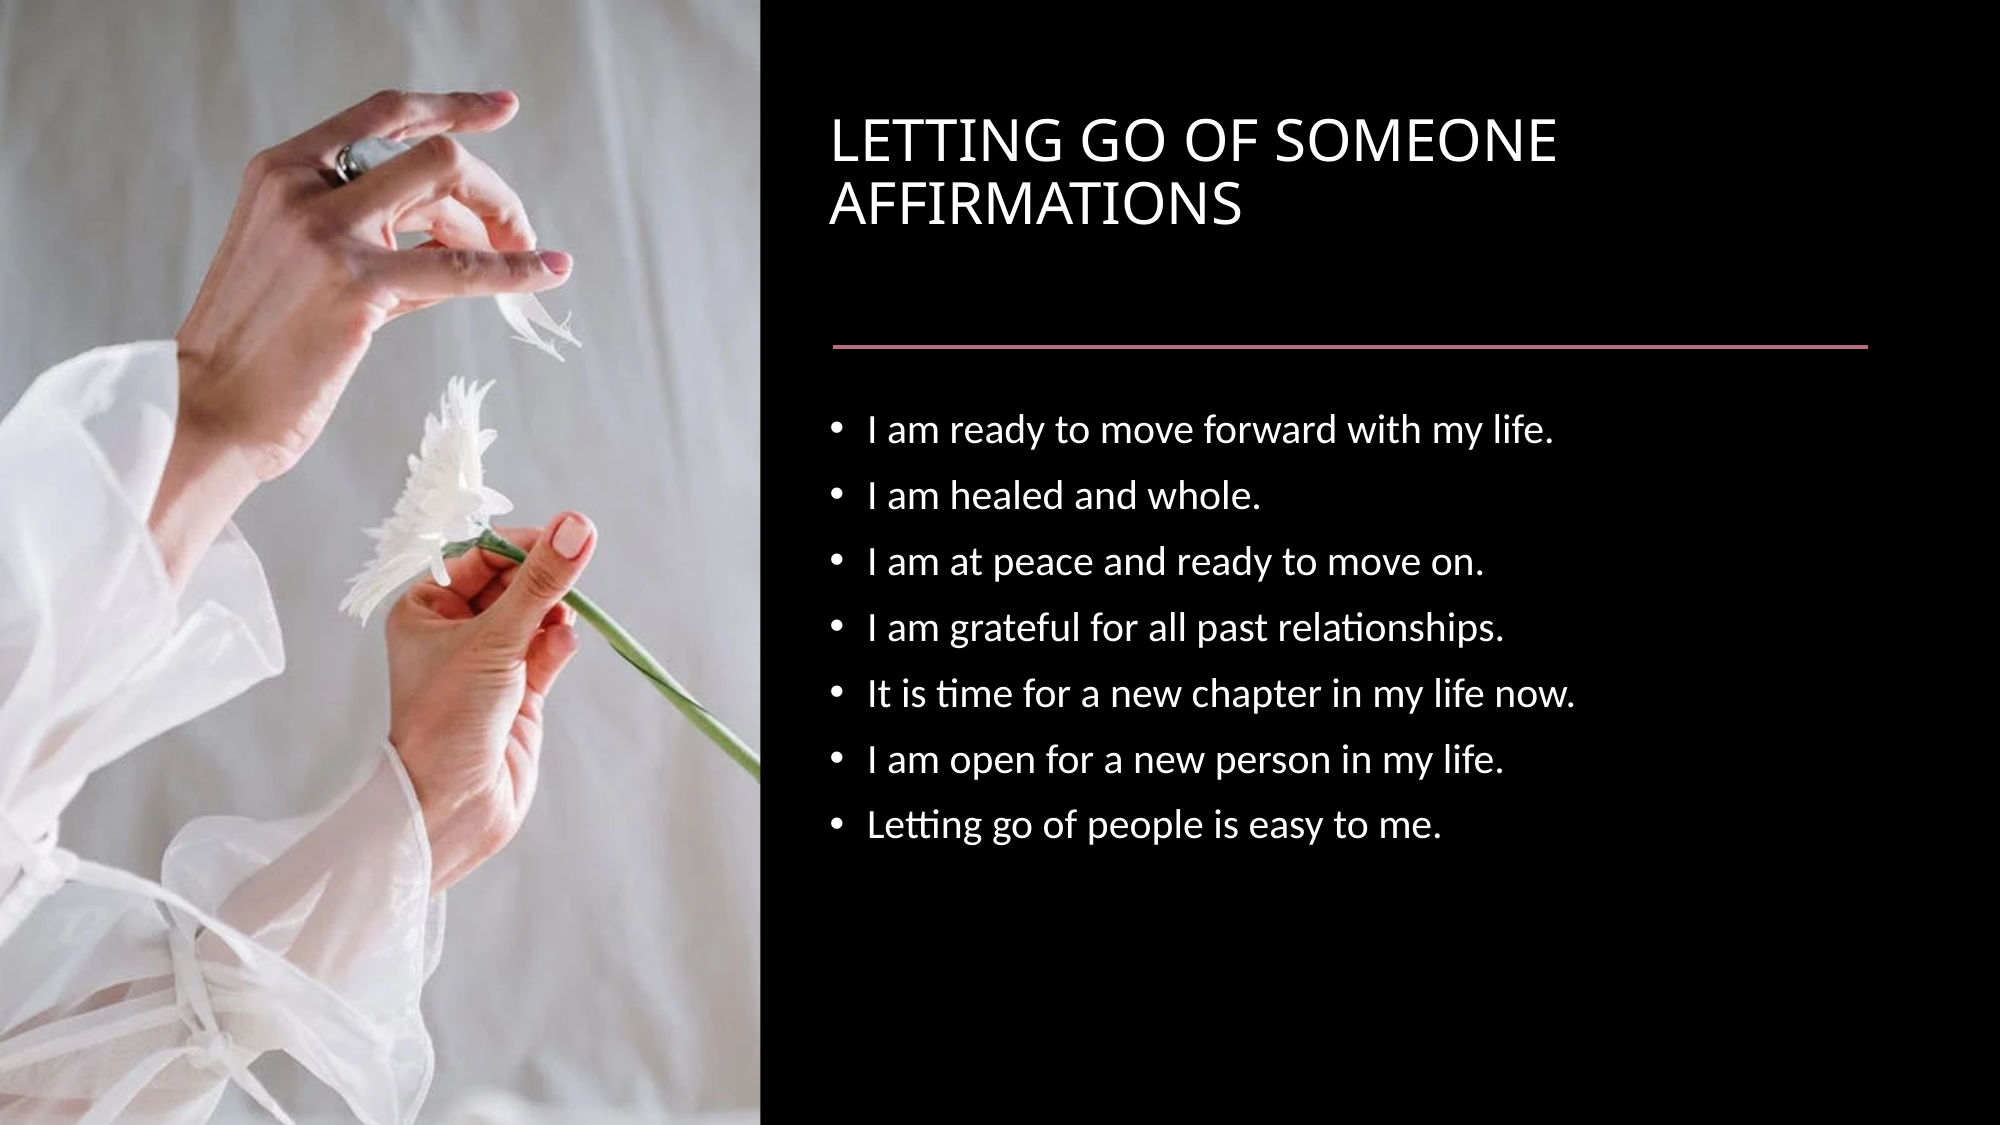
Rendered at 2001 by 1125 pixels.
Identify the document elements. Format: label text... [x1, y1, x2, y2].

list I am ready to move forward with my life. I am healed and whole. I am at peace and ready to move on. I am grateful for all past relationships. It is time for a new chapter in my life now. I am open for a new person in my life. Letting go of people is easy to me. [814, 399, 1895, 1021]
picture [0, 0, 761, 1125]
title LETTING GO OF SOMEONE AFFIRMATIONS [814, 103, 1895, 315]
